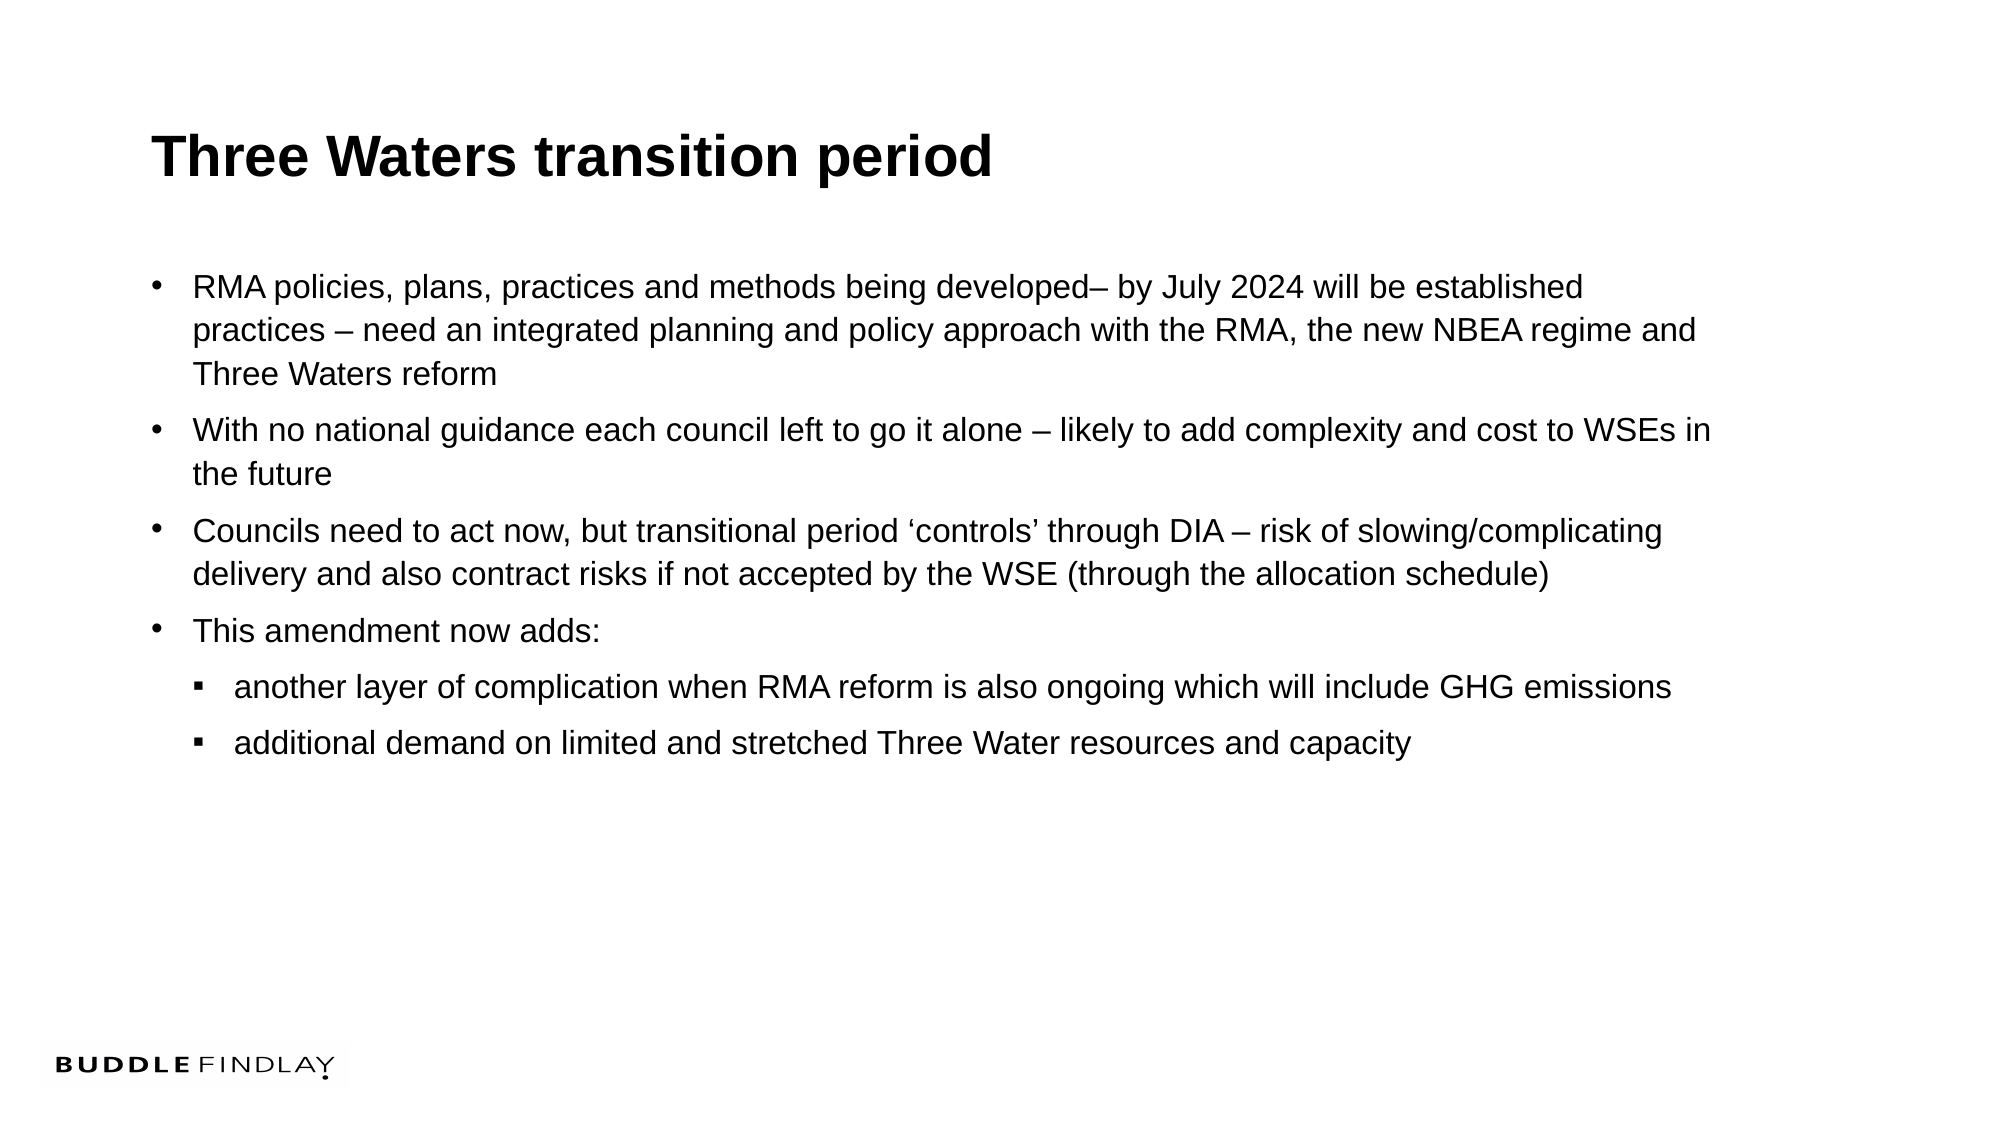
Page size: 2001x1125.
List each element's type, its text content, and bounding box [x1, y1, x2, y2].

list Three Waters transition period [151, 126, 1890, 216]
picture [41, 1041, 350, 1088]
list RMA policies, plans, practices and methods being developed– by July 2024 will be established practices – need an integrated planning and policy approach with the RMA, the new NBEA regime and Three Waters reform With no national guidance each council left to go it alone – likely to add complexity and cost to WSEs in the future Councils need to act now, but transitional period ‘controls’ through DIA – risk of slowing/complicating delivery and also contract risks if not accepted by the WSE (through the allocation schedule) This amendment now adds: another layer of complication when RMA reform is also ongoing which will include GHG emissions additional demand on limited and stretched Three Water resources and capacity [151, 261, 1727, 911]
